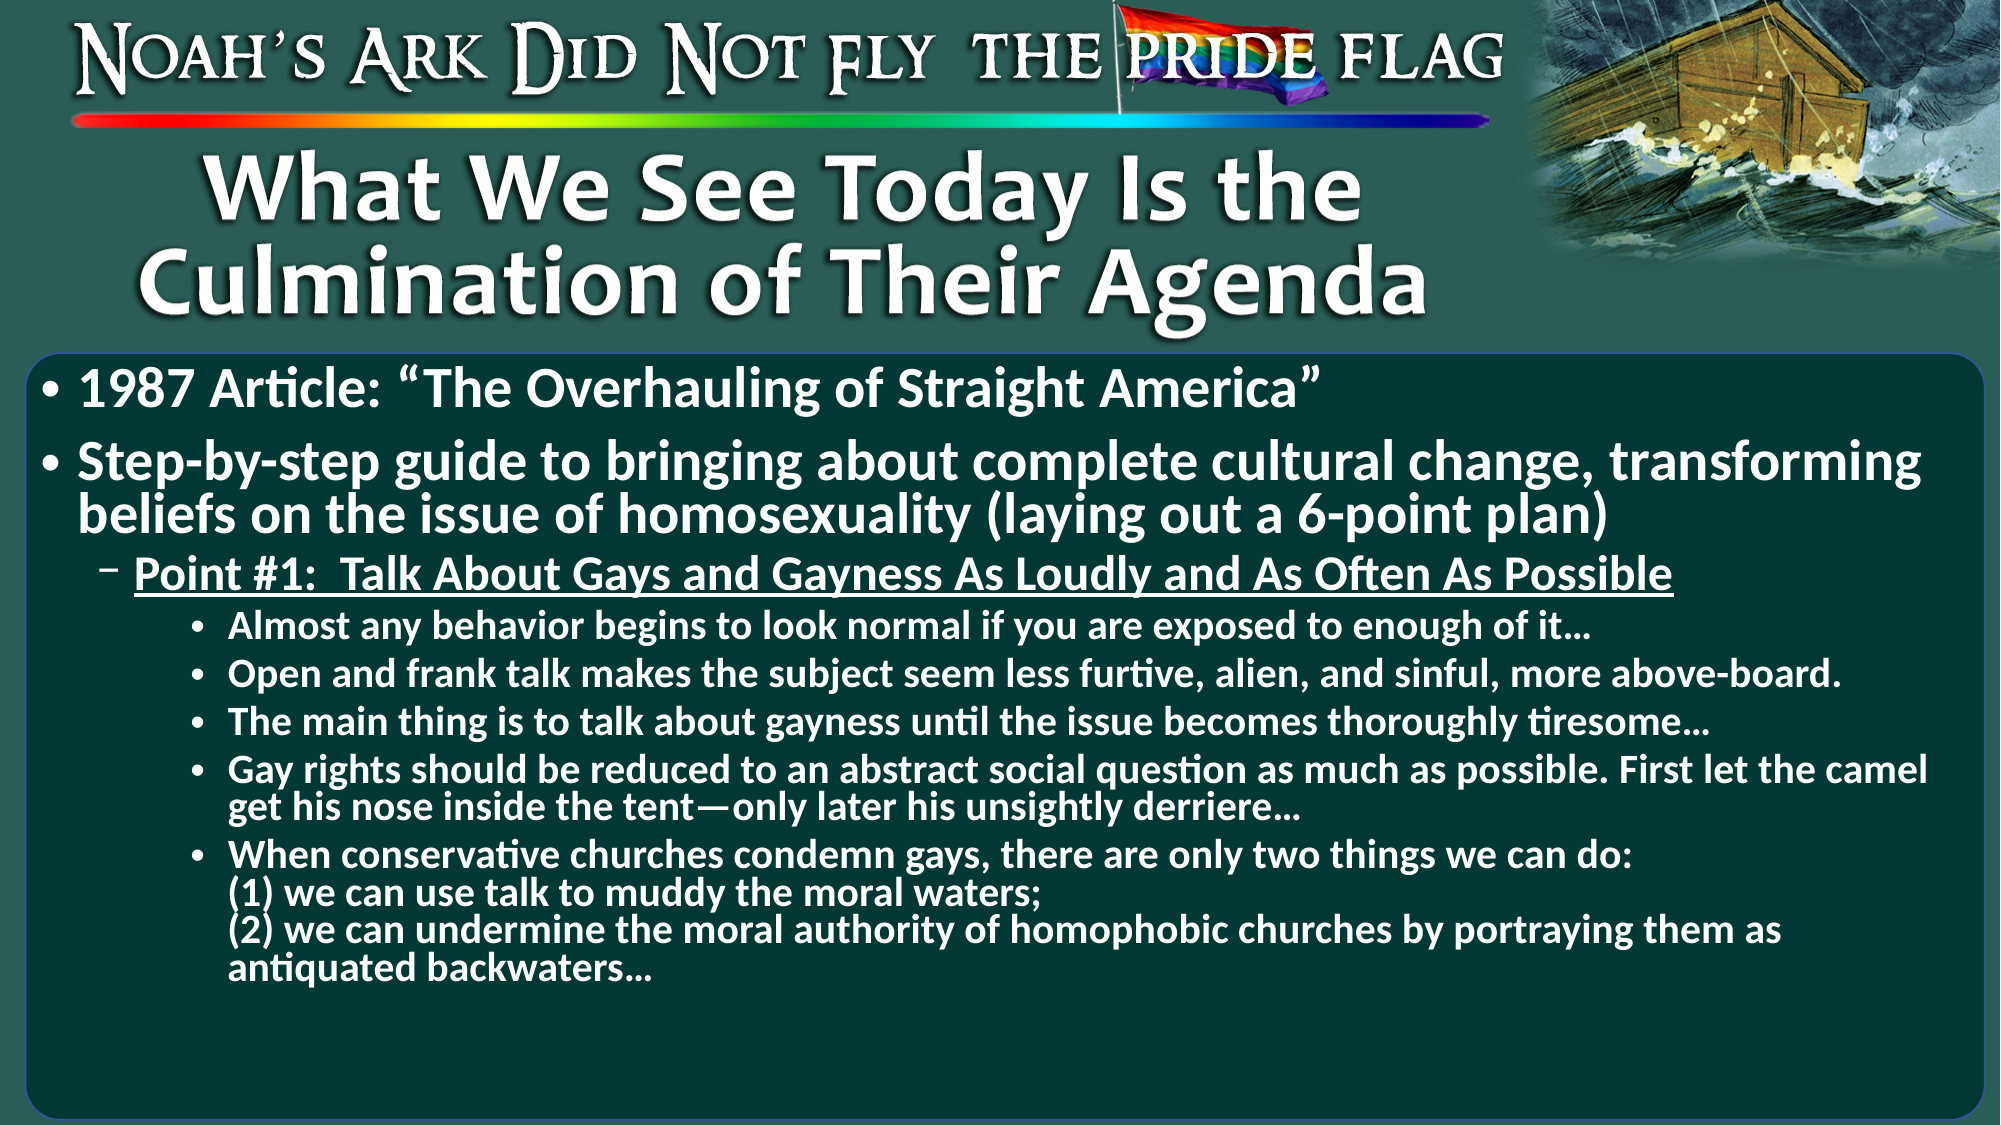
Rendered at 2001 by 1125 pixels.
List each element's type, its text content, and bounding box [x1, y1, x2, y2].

list 1987 Article: “The Overhauling of Straight America” Step-by-step guide to bringing about complete cultural change, transforming beliefs on the issue of homosexuality (laying out a 6-point plan) Point #1: Talk About Gays and Gayness As Loudly and As Often As Possible Almost any behavior begins to look normal if you are exposed to enough of it… Open and frank talk makes the subject seem less furtive, alien, and sinful, more above-board. The main thing is to talk about gayness until the issue becomes thoroughly tiresome… Gay rights should be reduced to an abstract social question as much as possible. First let the camel get his nose inside the tent—only later his unsightly derriere… When conservative churches condemn gays, there are only two things we can do: (1) we can use talk to muddy the moral waters; (2) we can undermine the moral authority of homophobic churches by portraying them as antiquated backwaters… [25, 358, 1985, 1125]
picture [0, 0, 2000, 1125]
